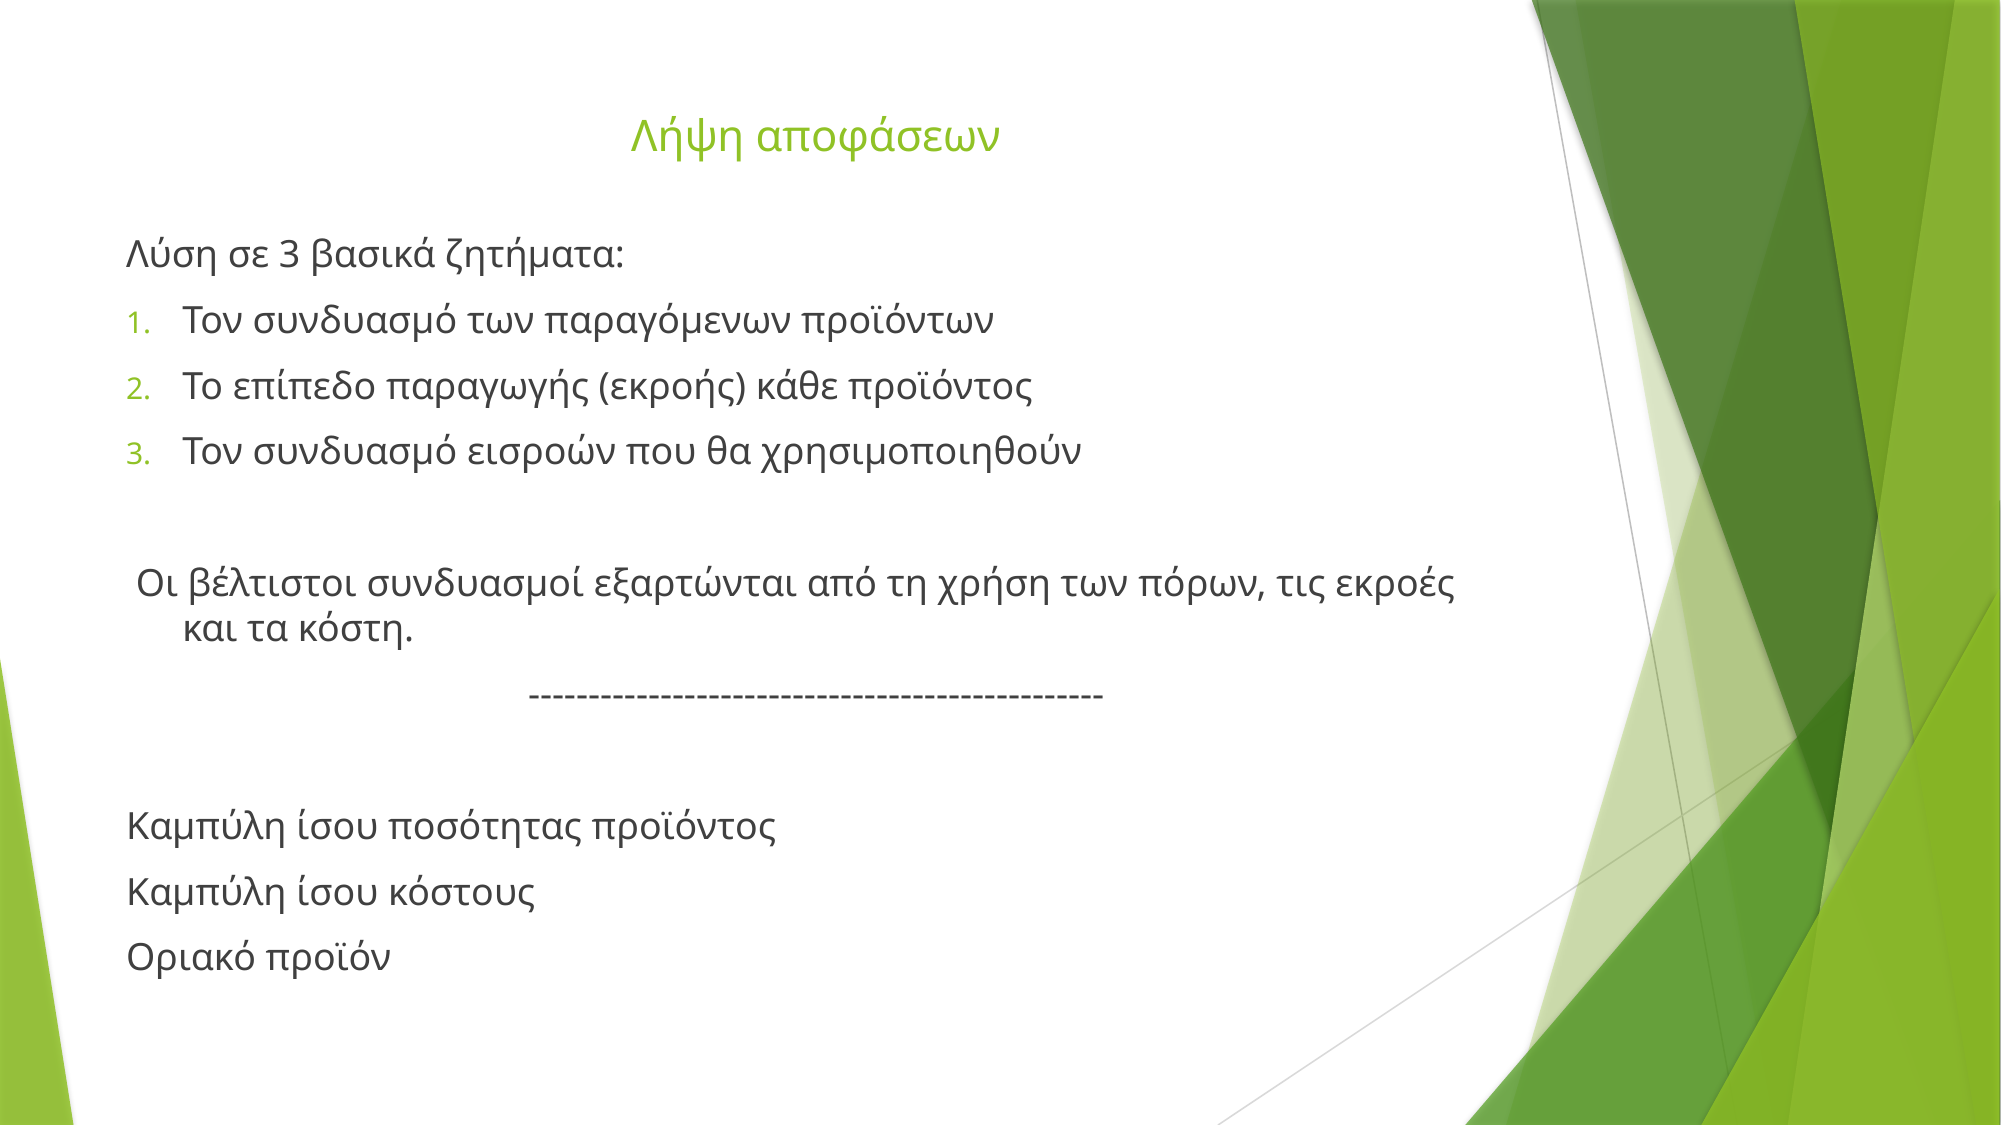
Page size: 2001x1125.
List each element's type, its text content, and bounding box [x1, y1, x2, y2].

title Λήψη αποφάσεων [111, 99, 1522, 221]
list Λύση σε 3 βασικά ζητήματα: Τον συνδυασμό των παραγόμενων προϊόντων Το επίπεδο παραγωγής (εκροής) κάθε προϊόντος Τον συνδυασμό εισροών που θα χρησιμοποιηθούν Οι βέλτιστοι συνδυασμοί εξαρτώνται από τη χρήση των πόρων, τις εκροές και τα κόστη. ------------------------------------------------ Καμπύλη ίσου ποσότητας προϊόντος Καμπύλη ίσου κόστους Οριακό προϊόν [111, 222, 1522, 991]
